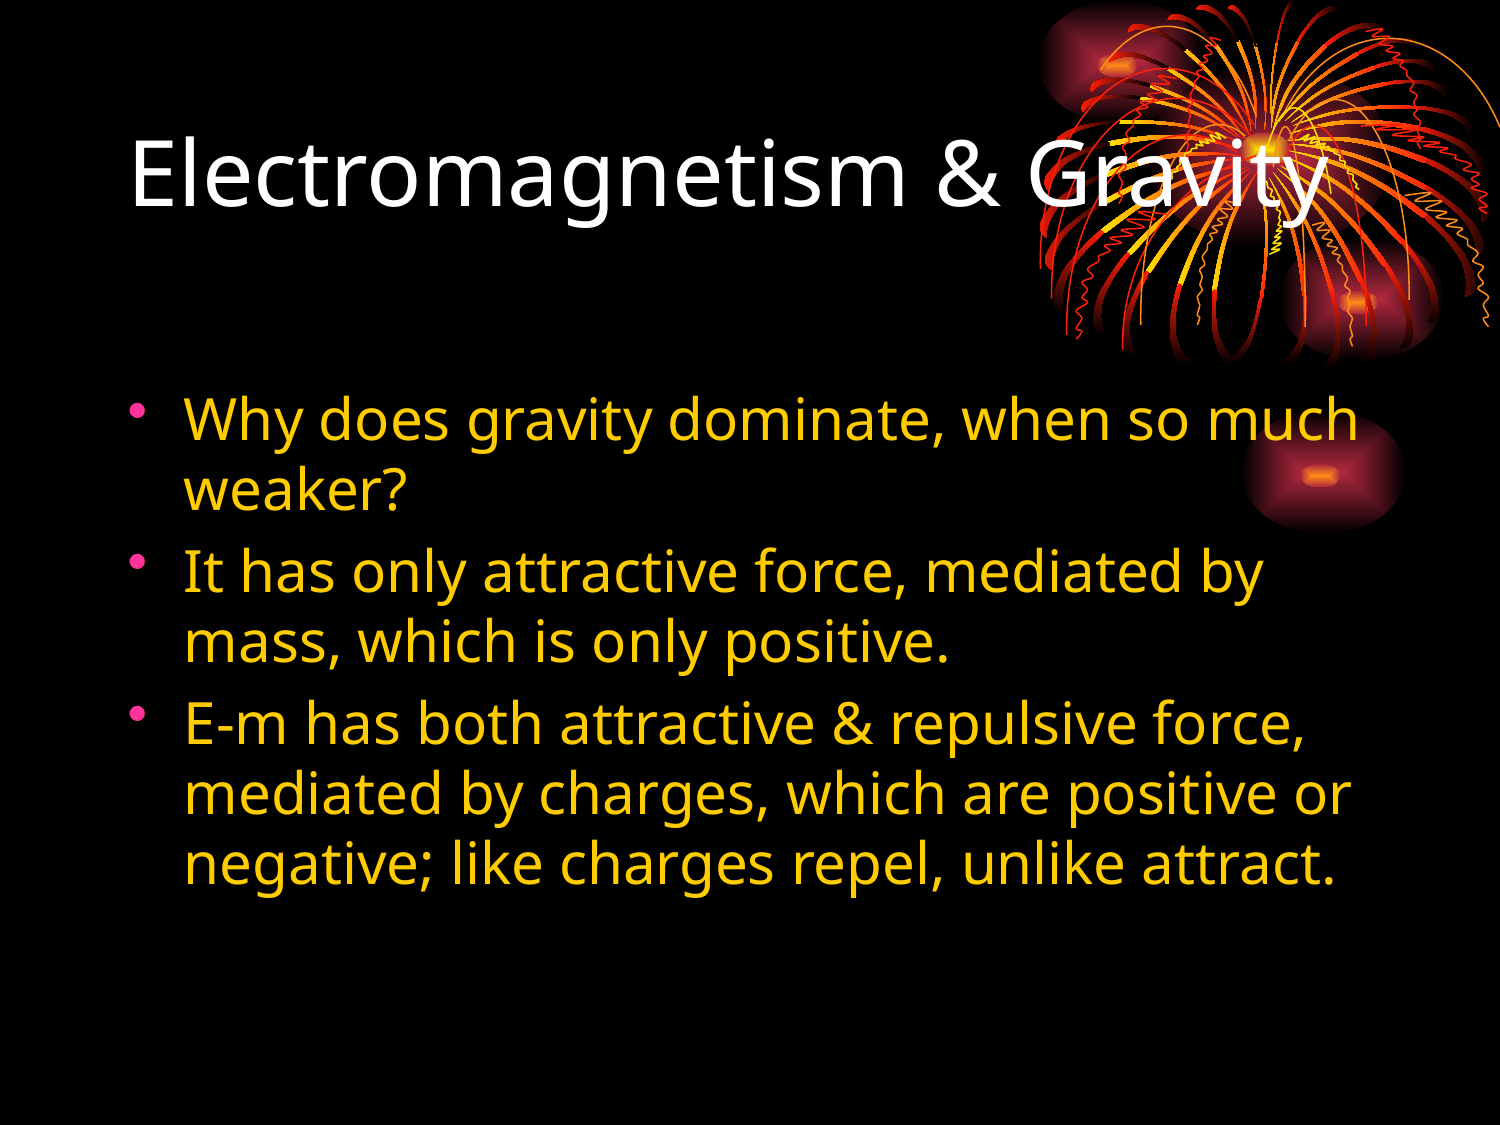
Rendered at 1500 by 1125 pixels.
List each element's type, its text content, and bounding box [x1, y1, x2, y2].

title Electromagnetism & Gravity [112, 49, 1388, 290]
list Why does gravity dominate, when so much weaker? It has only attractive force, mediated by mass, which is only positive. E-m has both attractive & repulsive force, mediated by charges, which are positive or negative; like charges repel, unlike attract. [112, 375, 1388, 1050]
